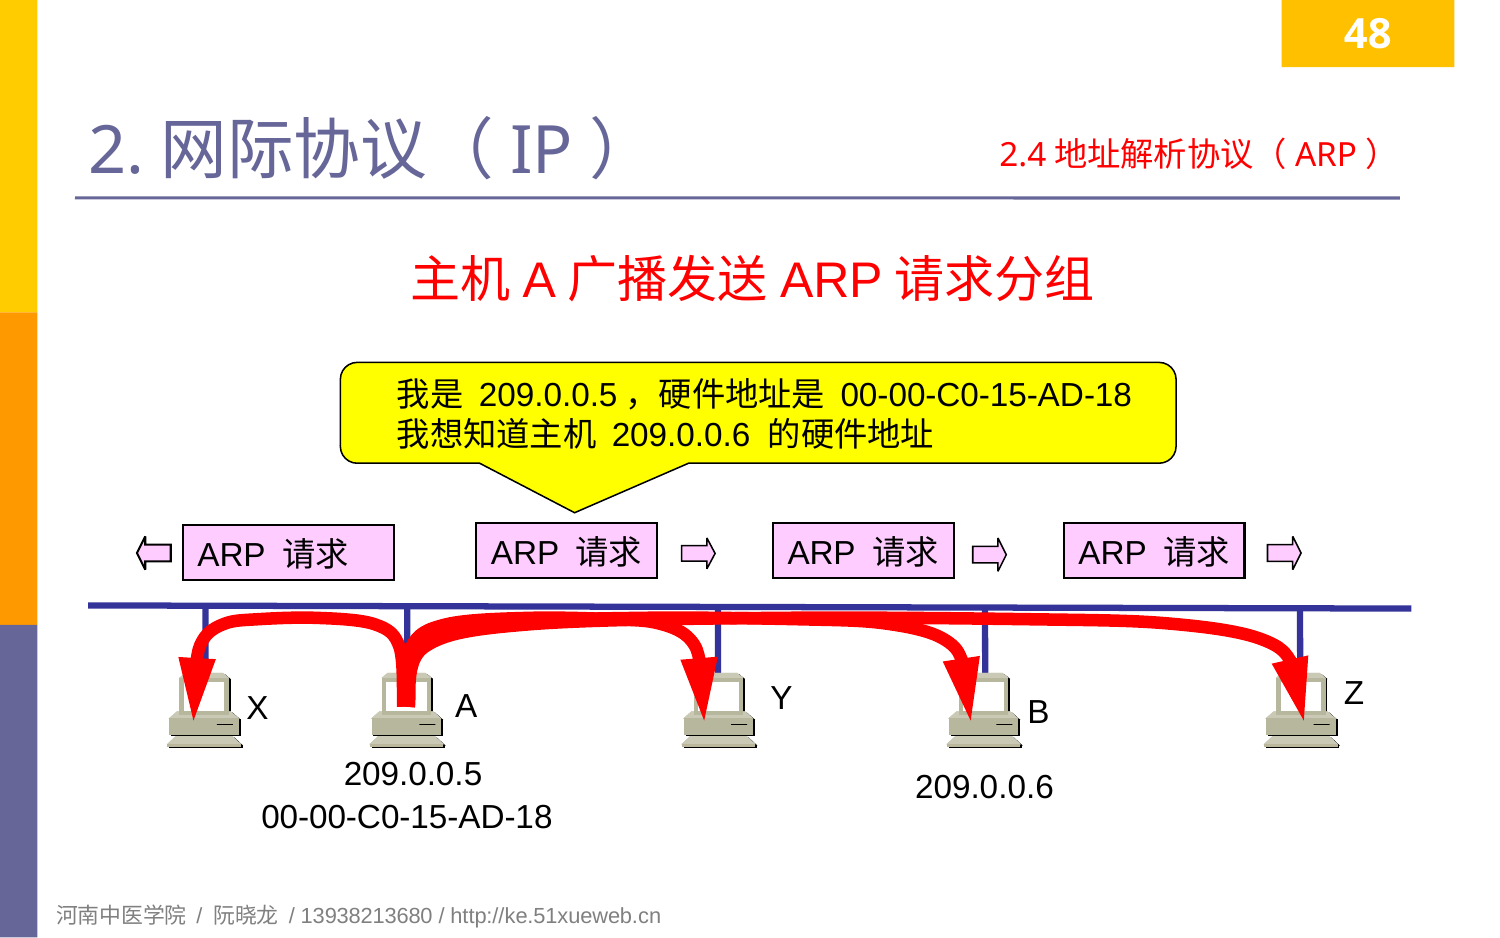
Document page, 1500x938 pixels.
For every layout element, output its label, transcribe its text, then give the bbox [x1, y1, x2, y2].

title 2.网际协议（IP） [75, 37, 1425, 194]
slide_number 48 [1281, 0, 1455, 68]
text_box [87, 362, 1412, 844]
text_box 主机A广播发送ARP请求分组 [395, 247, 1121, 317]
list 2.4地址解析协议（ARP） [939, 126, 1412, 186]
